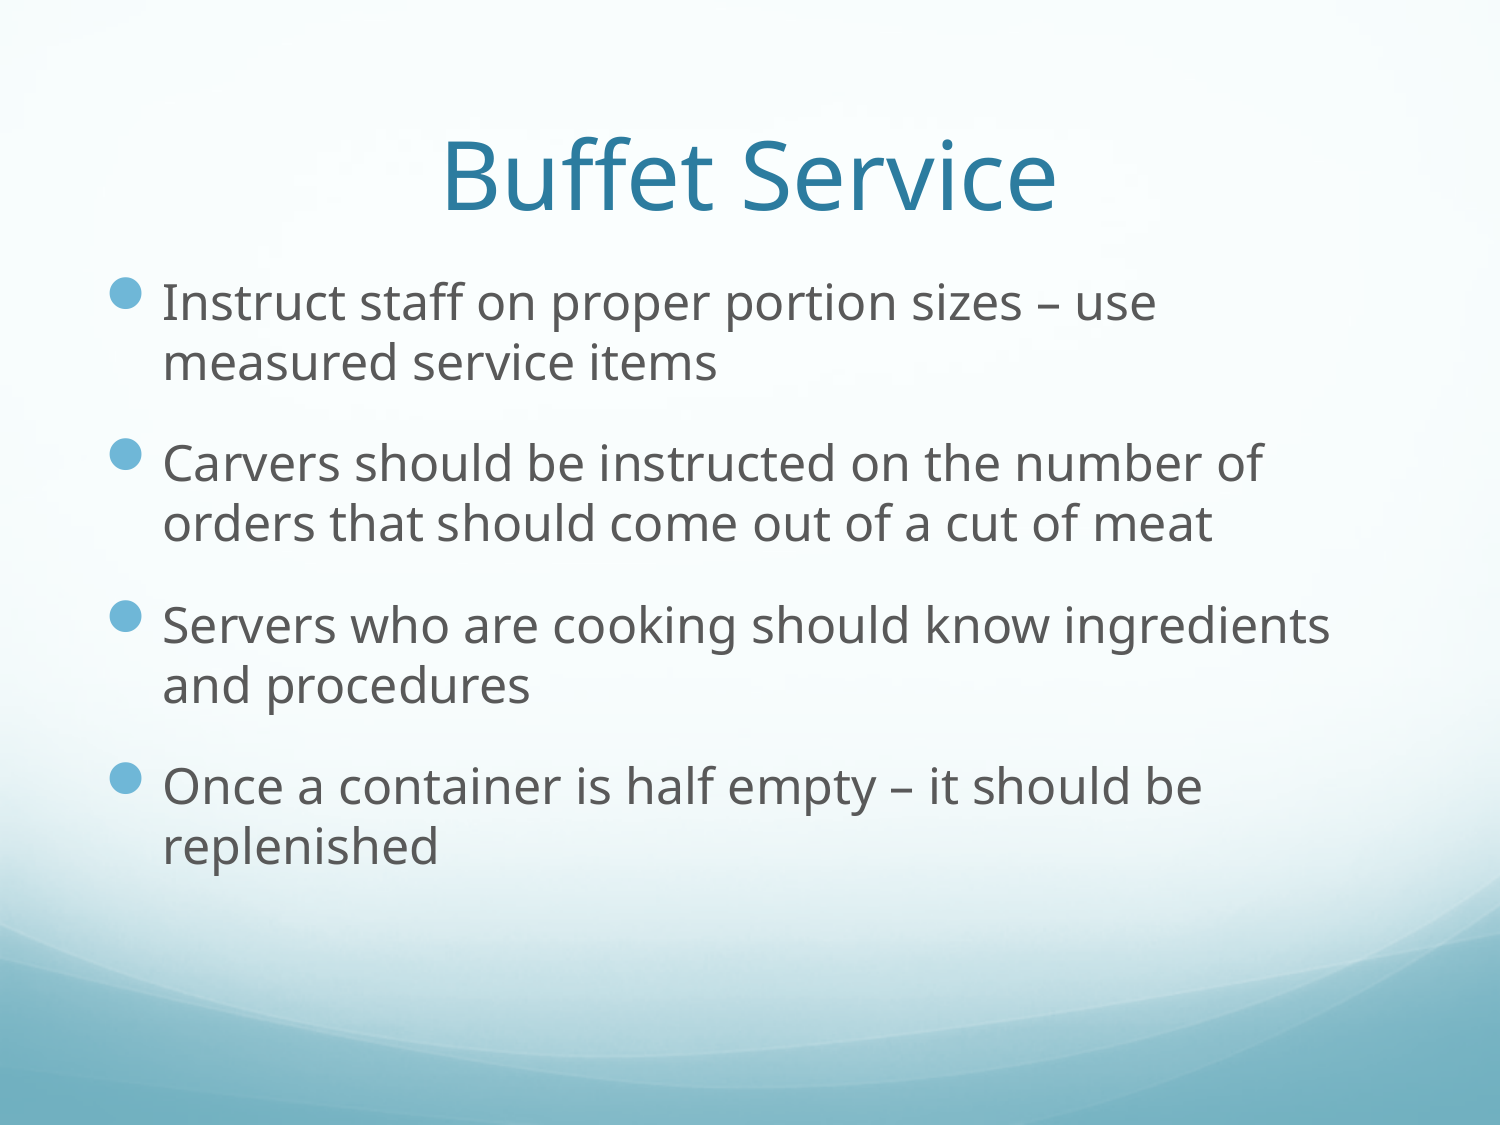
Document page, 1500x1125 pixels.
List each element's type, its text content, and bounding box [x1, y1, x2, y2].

title Buffet Service [90, 17, 1410, 237]
list Instruct staff on proper portion sizes – use measured service items Carvers should be instructed on the number of orders that should come out of a cut of meat Servers who are cooking should know ingredients and procedures Once a container is half empty – it should be replenished [90, 262, 1410, 975]
